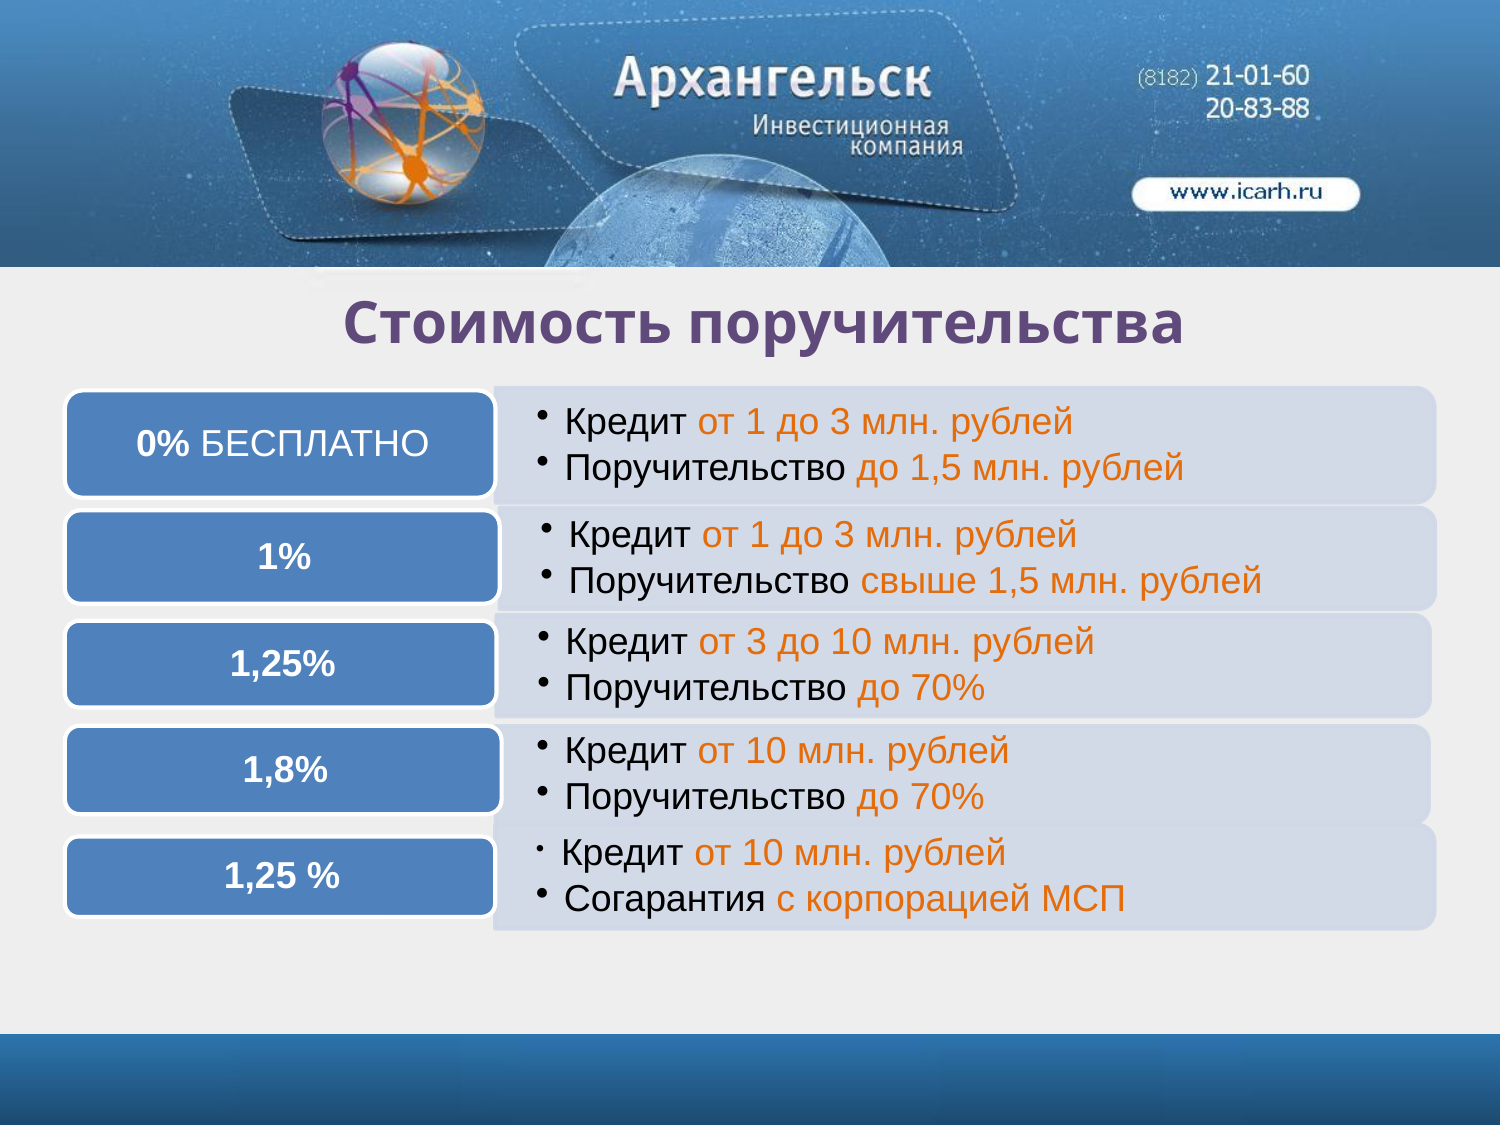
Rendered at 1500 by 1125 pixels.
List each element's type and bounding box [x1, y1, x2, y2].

text_box [64, 385, 1436, 929]
text_box [0, 0, 1500, 1125]
